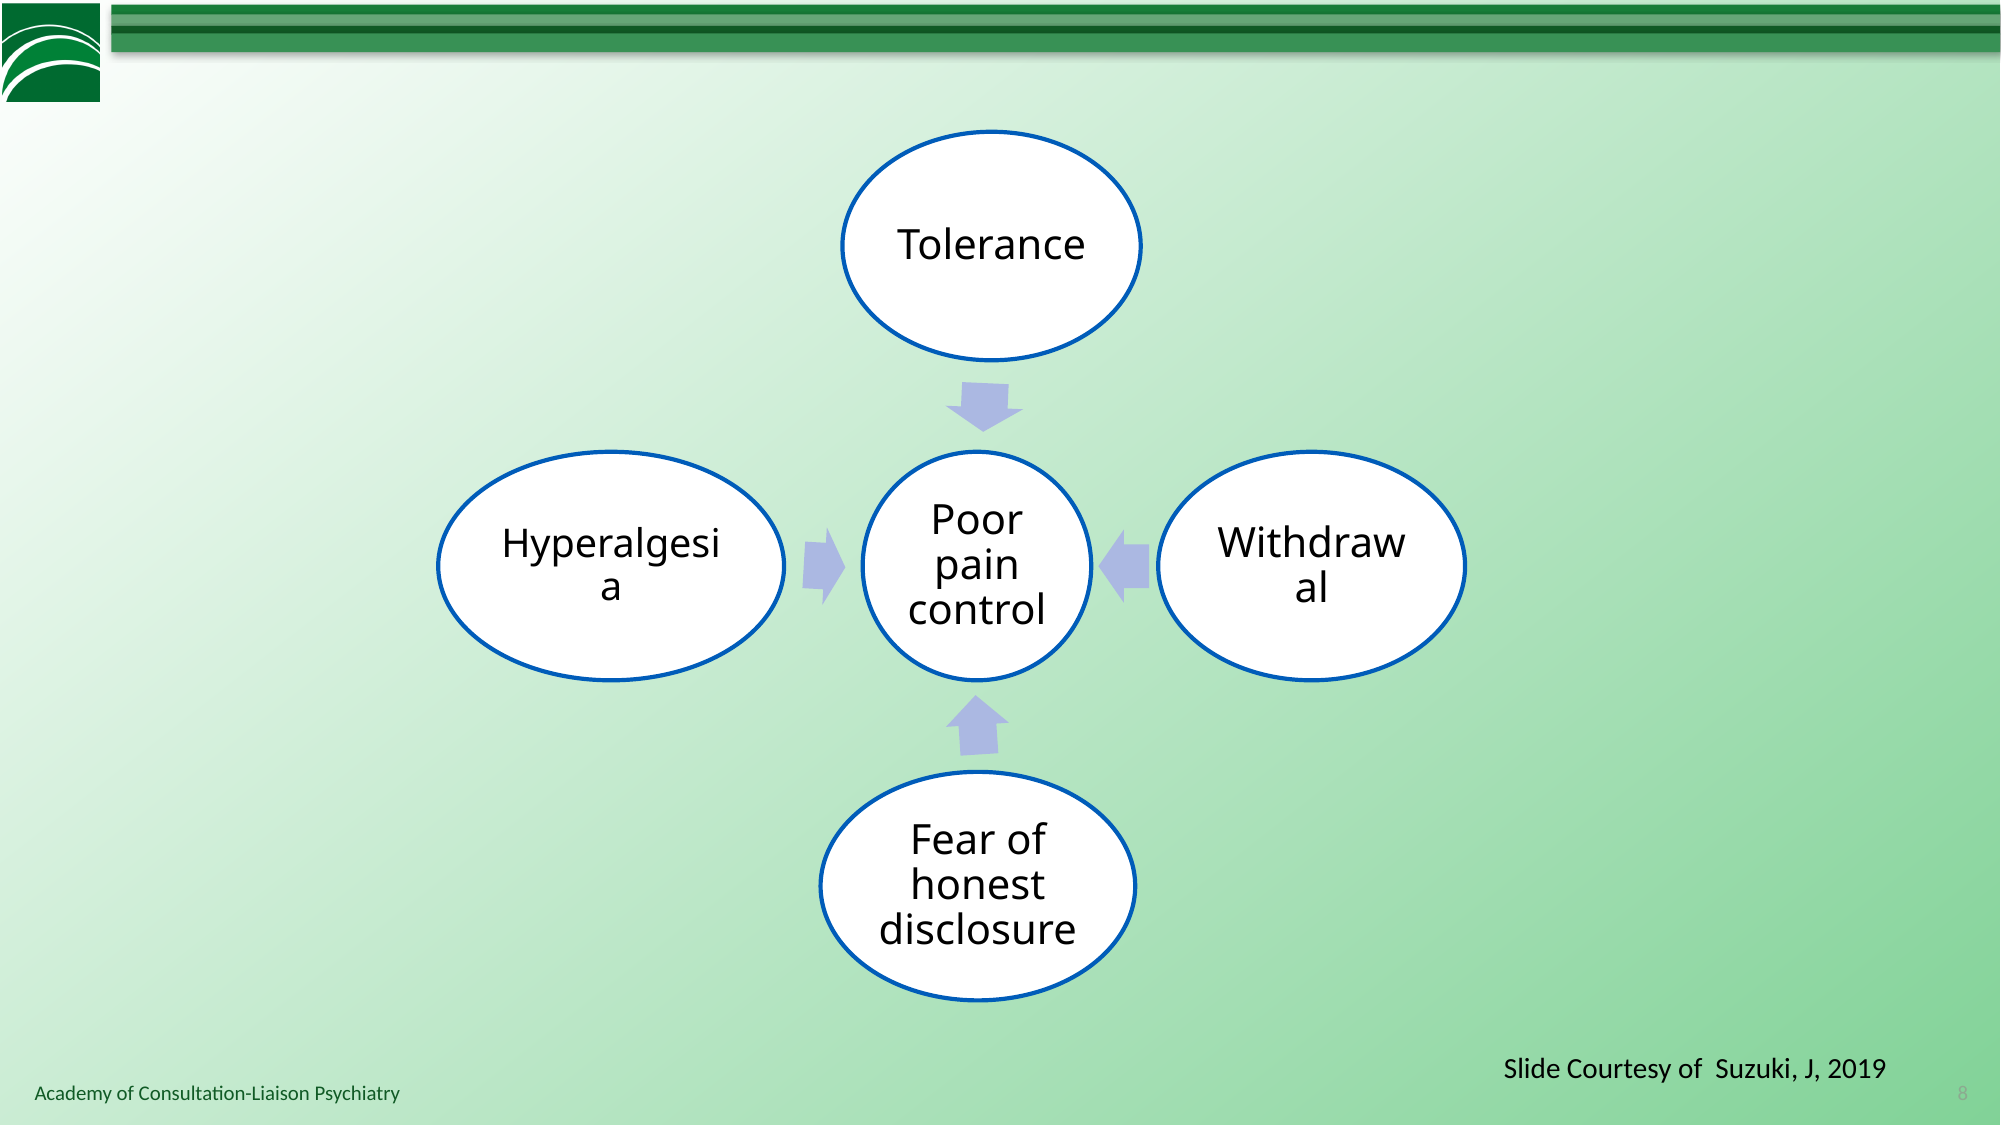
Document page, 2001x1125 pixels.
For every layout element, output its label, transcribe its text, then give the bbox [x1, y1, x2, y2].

text_box Slide Courtesy of Suzuki, J, 2019 [1488, 1041, 1902, 1092]
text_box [317, 131, 1647, 1002]
slide_number 8 [1903, 1062, 1984, 1122]
picture [2, 3, 100, 102]
